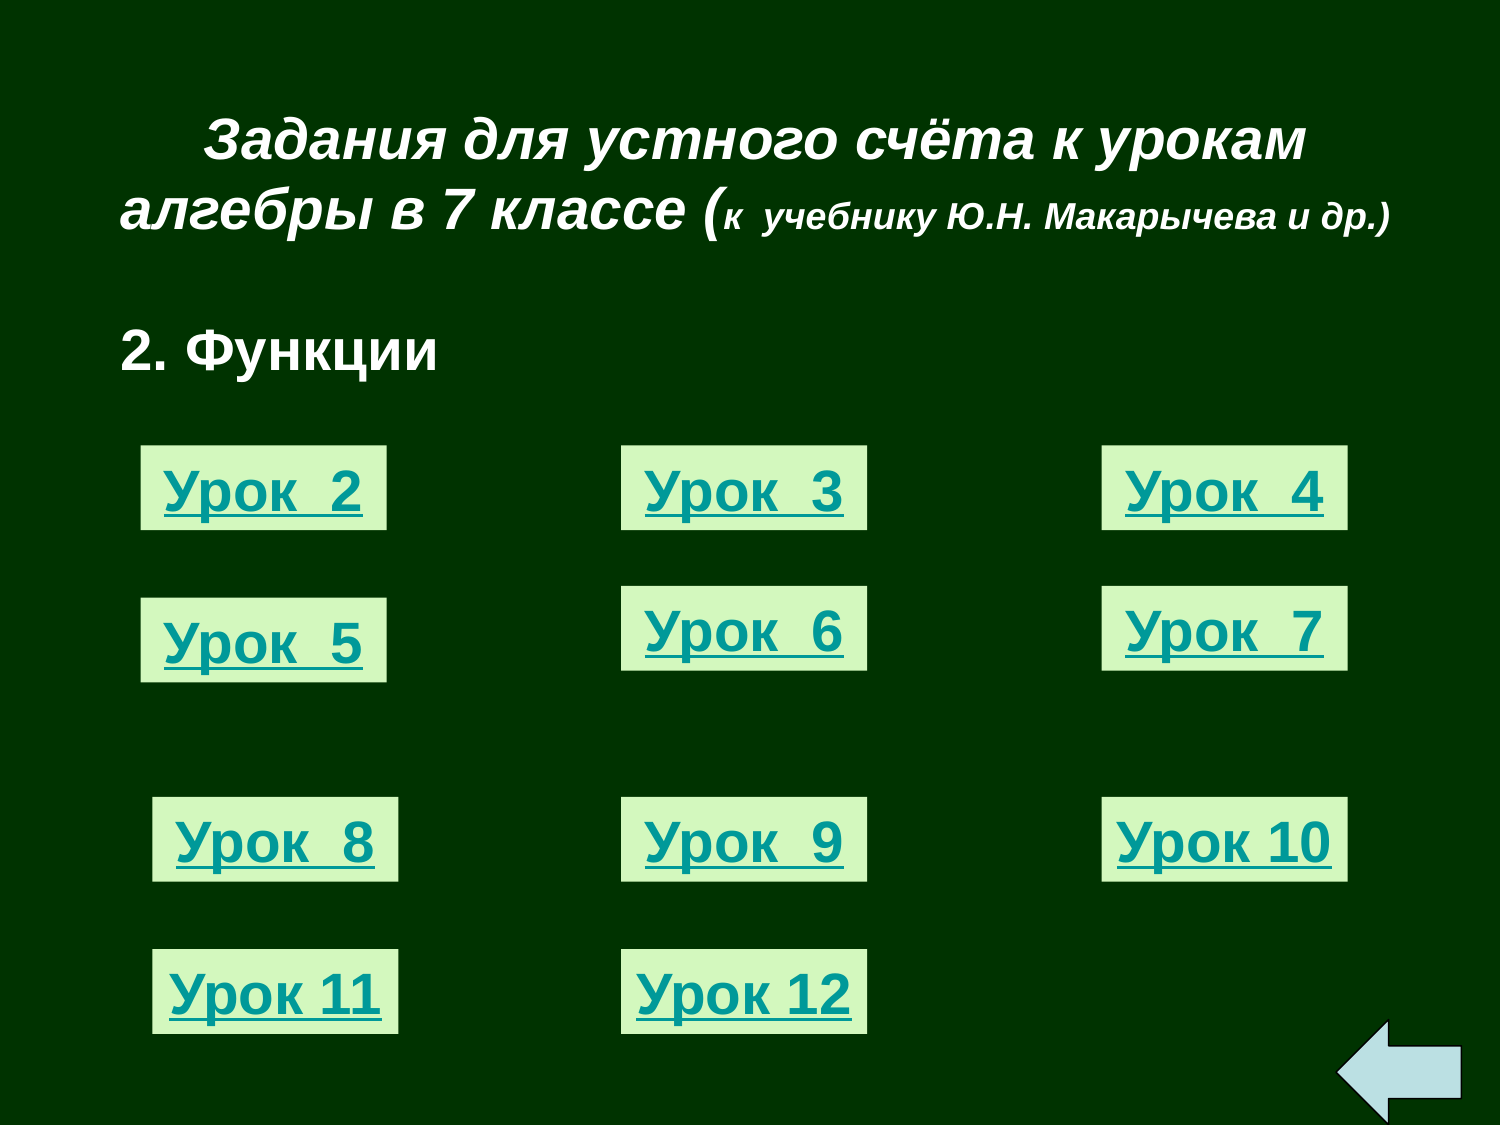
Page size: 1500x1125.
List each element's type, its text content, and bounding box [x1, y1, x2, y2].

text_box Урок 5 [140, 597, 387, 683]
text_box Задания для устного счёта к урокам алгебры в 7 классе (к учебнику Ю.Н. Макарычева и др.) [93, 93, 1418, 249]
text_box Урок 12 [621, 949, 868, 1034]
text_box Урок 7 [1101, 585, 1348, 671]
text_box Урок 6 [621, 585, 868, 671]
text_box [1335, 1019, 1462, 1125]
text_box Урок 9 [621, 796, 868, 882]
text_box 2. Функции [105, 304, 1442, 390]
text_box Урок 10 [1101, 796, 1348, 882]
text_box Урок 2 [140, 445, 387, 531]
text_box Урок 3 [621, 445, 868, 531]
text_box Урок 4 [1101, 445, 1348, 531]
text_box Урок 11 [152, 949, 399, 1034]
text_box Урок 8 [152, 796, 399, 882]
